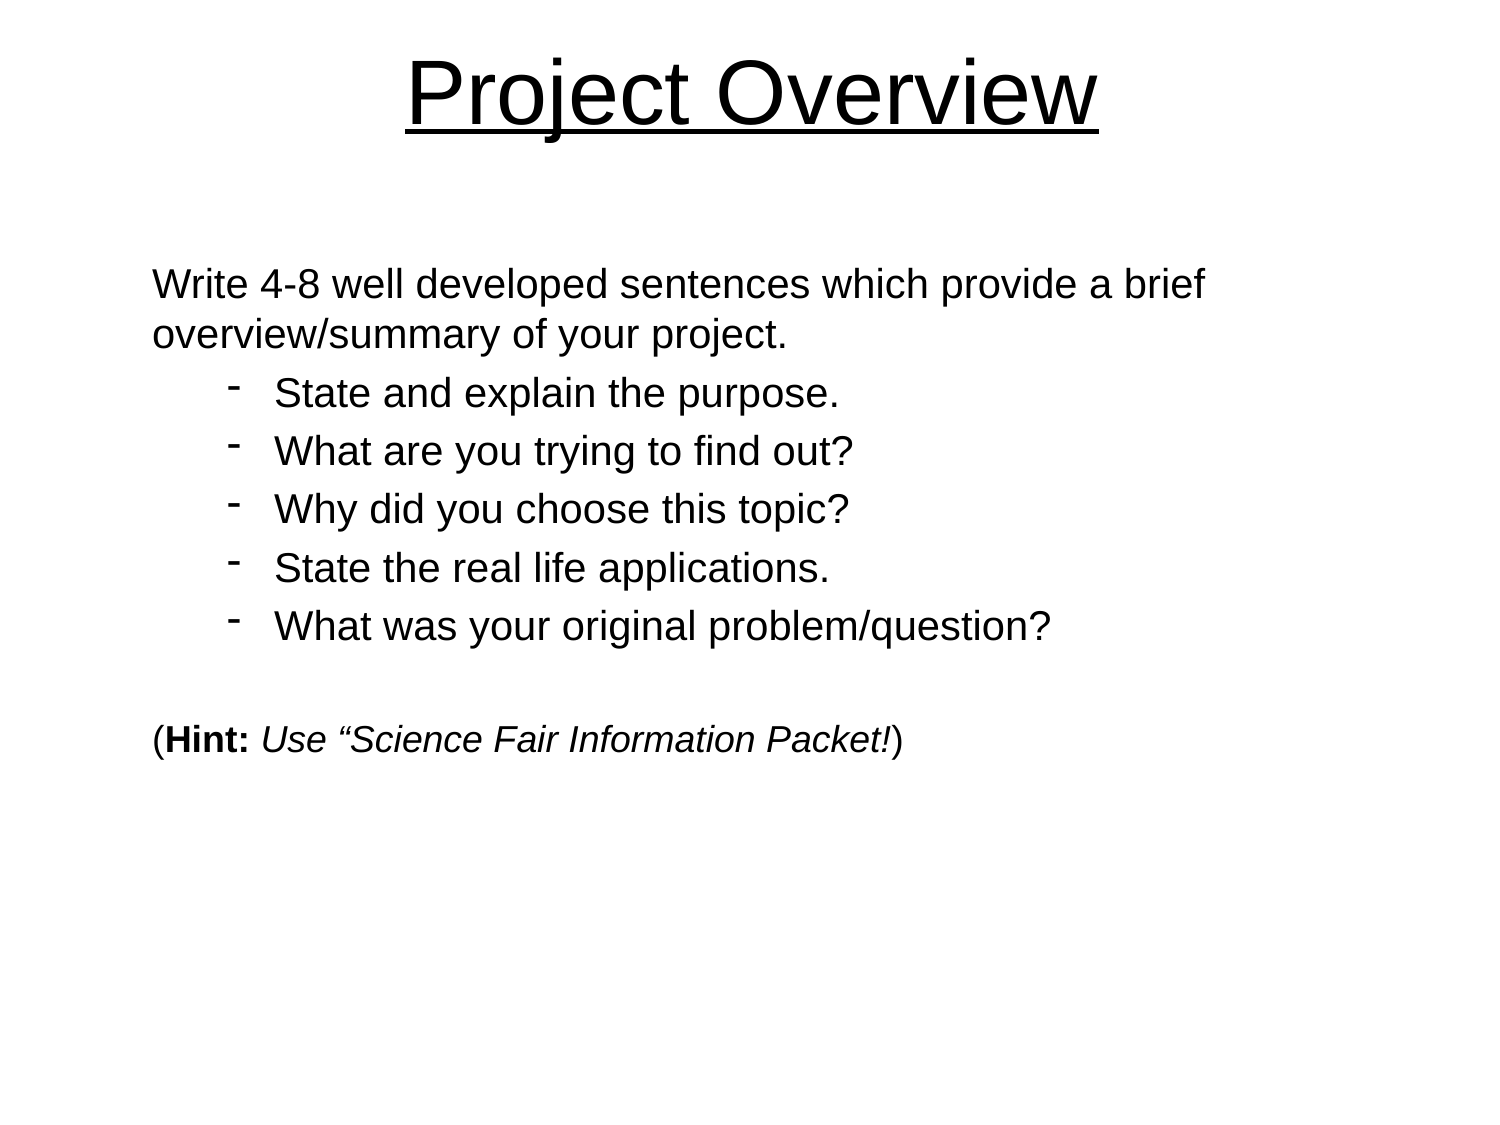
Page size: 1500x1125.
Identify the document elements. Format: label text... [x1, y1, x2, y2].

text_box Write 4-8 well developed sentences which provide a brief overview/summary of your project. State and explain the purpose. What are you trying to find out? Why did you choose this topic? State the real life applications. What was your original problem/question? (Hint: Use “Science Fair Information Packet!) [137, 249, 1413, 850]
text_box Project Overview [2, 12, 1500, 163]
